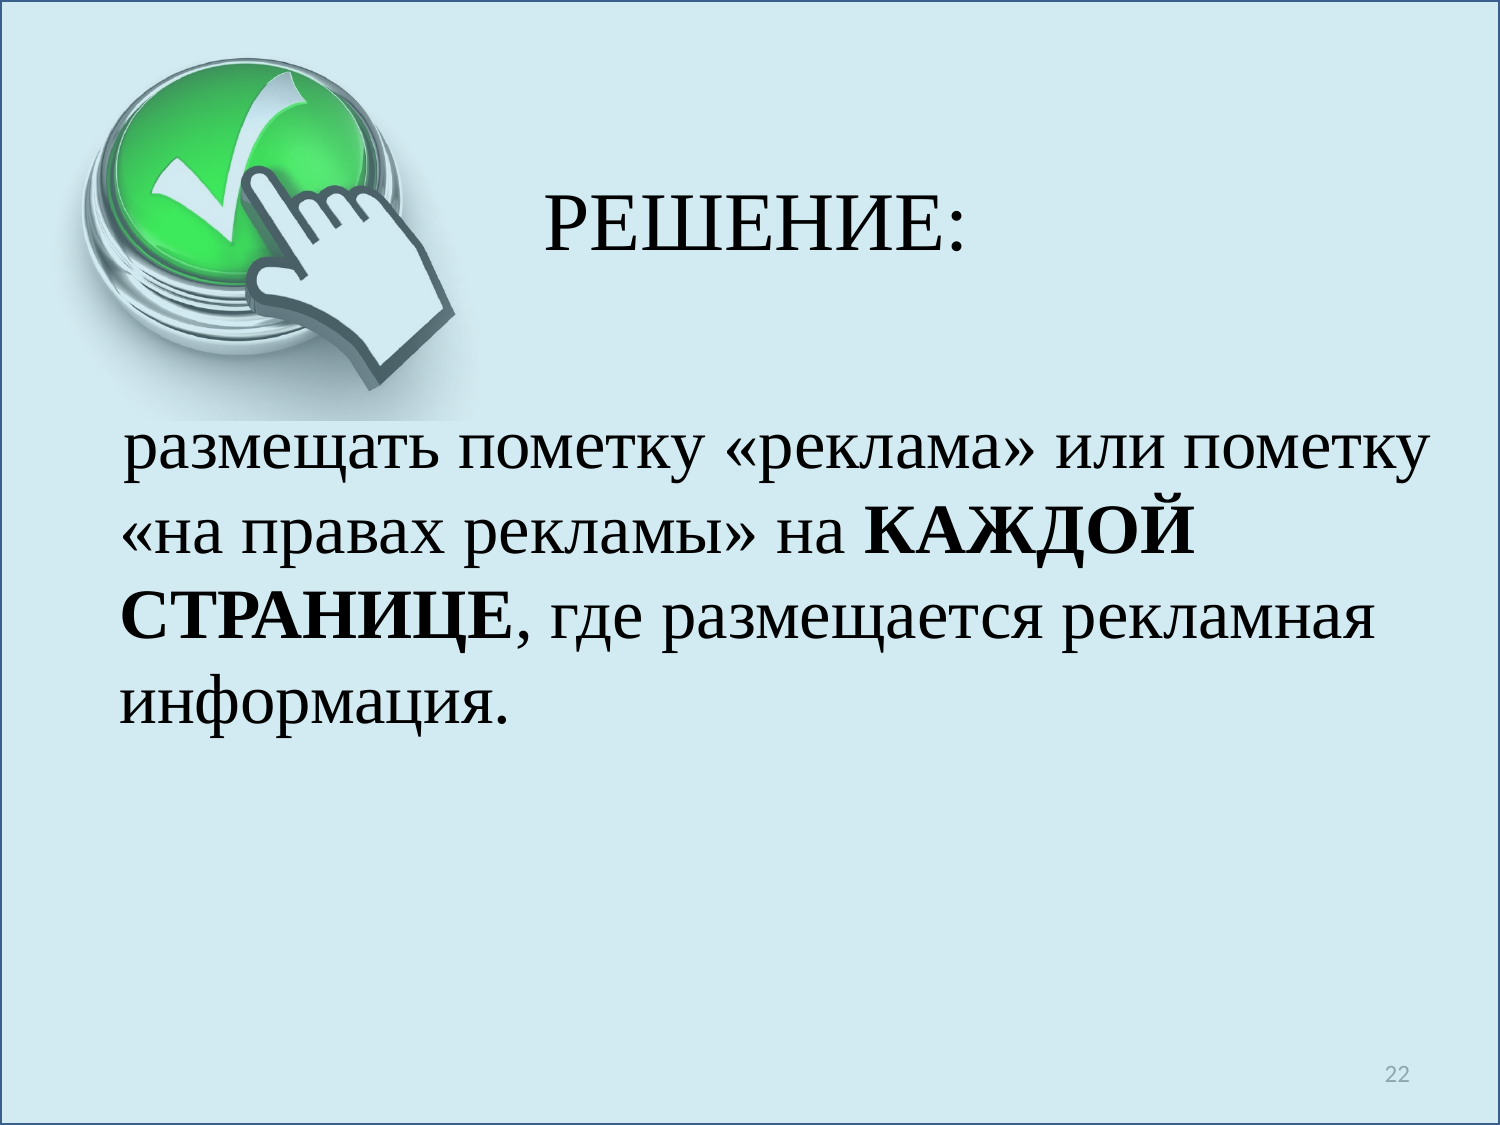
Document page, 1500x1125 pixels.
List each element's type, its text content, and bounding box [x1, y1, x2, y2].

text_box [0, 0, 1500, 1125]
picture [46, 20, 479, 421]
list РЕШЕНИЕ: размещать пометку «реклама» или пометку «на правах рекламы» на КАЖДОЙ СТРАНИЦЕ, где размещается рекламная информация. [29, 42, 1483, 1036]
slide_number 22 [1074, 1042, 1425, 1103]
